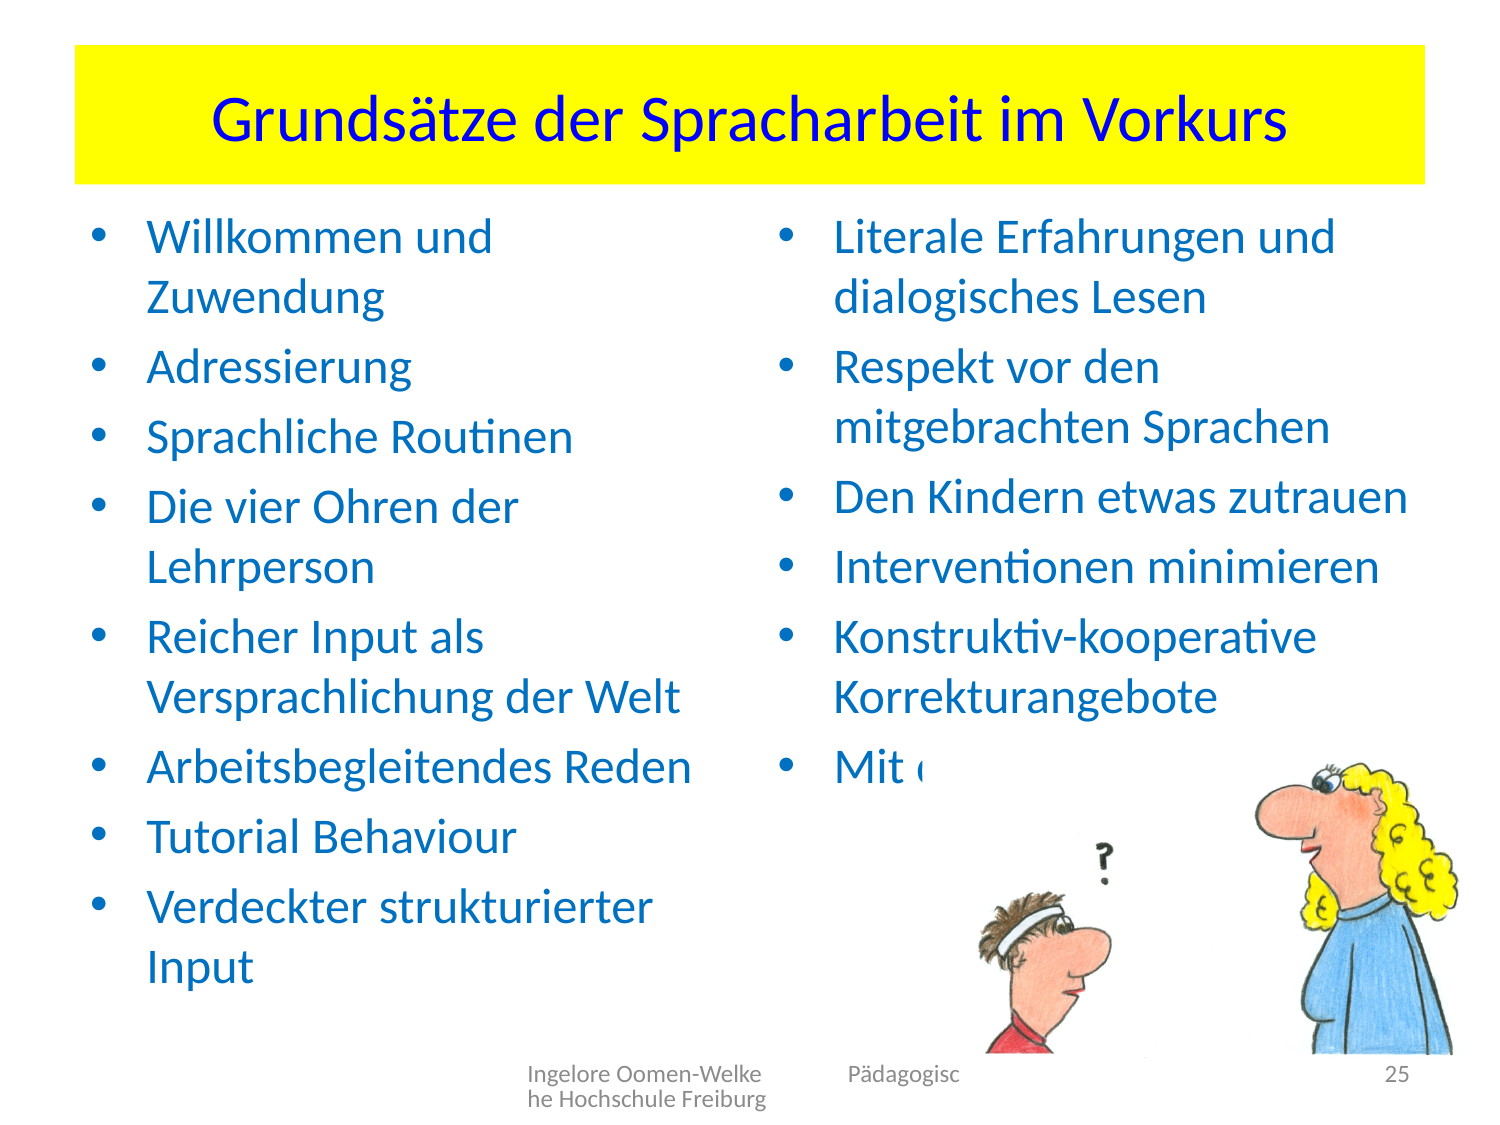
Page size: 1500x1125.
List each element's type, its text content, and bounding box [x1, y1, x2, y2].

picture [922, 739, 1495, 1058]
footer Ingelore Oomen-Welke Pädagogische Hochschule Freiburg [512, 1042, 988, 1103]
slide_number 25 [1074, 1066, 1425, 1103]
list Willkommen und Zuwendung Adressierung Sprachliche Routinen Die vier Ohren der Lehrperson Reicher Input als Versprachlichung der Welt Arbeitsbegleitendes Reden Tutorial Behaviour Verdeckter strukturierter Input [75, 196, 738, 1005]
title Grundsätze der Spracharbeit im Vorkurs [75, 45, 1425, 185]
list Literale Erfahrungen und dialogisches Lesen Respekt vor den mitgebrachten Sprachen Den Kindern etwas zutrauen Interventionen minimieren Konstruktiv-kooperative Korrekturangebote Mit den Familien sprechen [762, 196, 1425, 1005]
